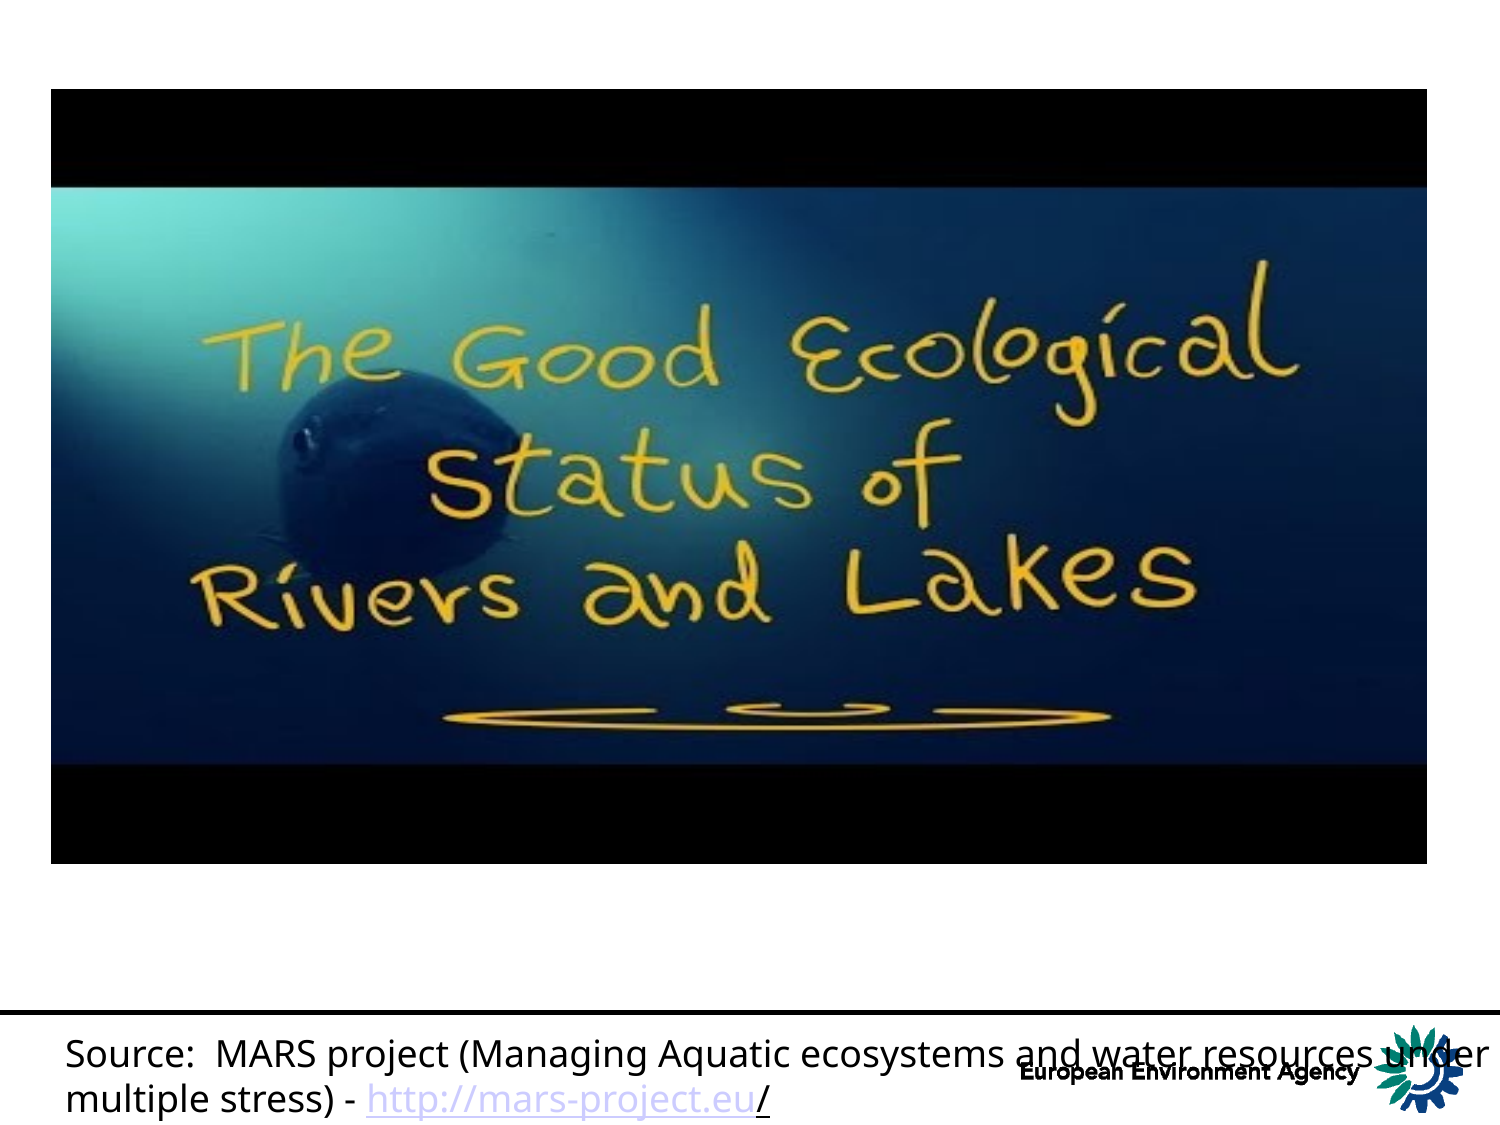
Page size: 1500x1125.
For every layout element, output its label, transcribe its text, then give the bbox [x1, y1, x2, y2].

text_box Source: MARS project (Managing Aquatic ecosystems and water resources under multiple stress) - http://mars-project.eu/ [50, 1022, 1500, 1125]
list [49, 88, 1428, 865]
